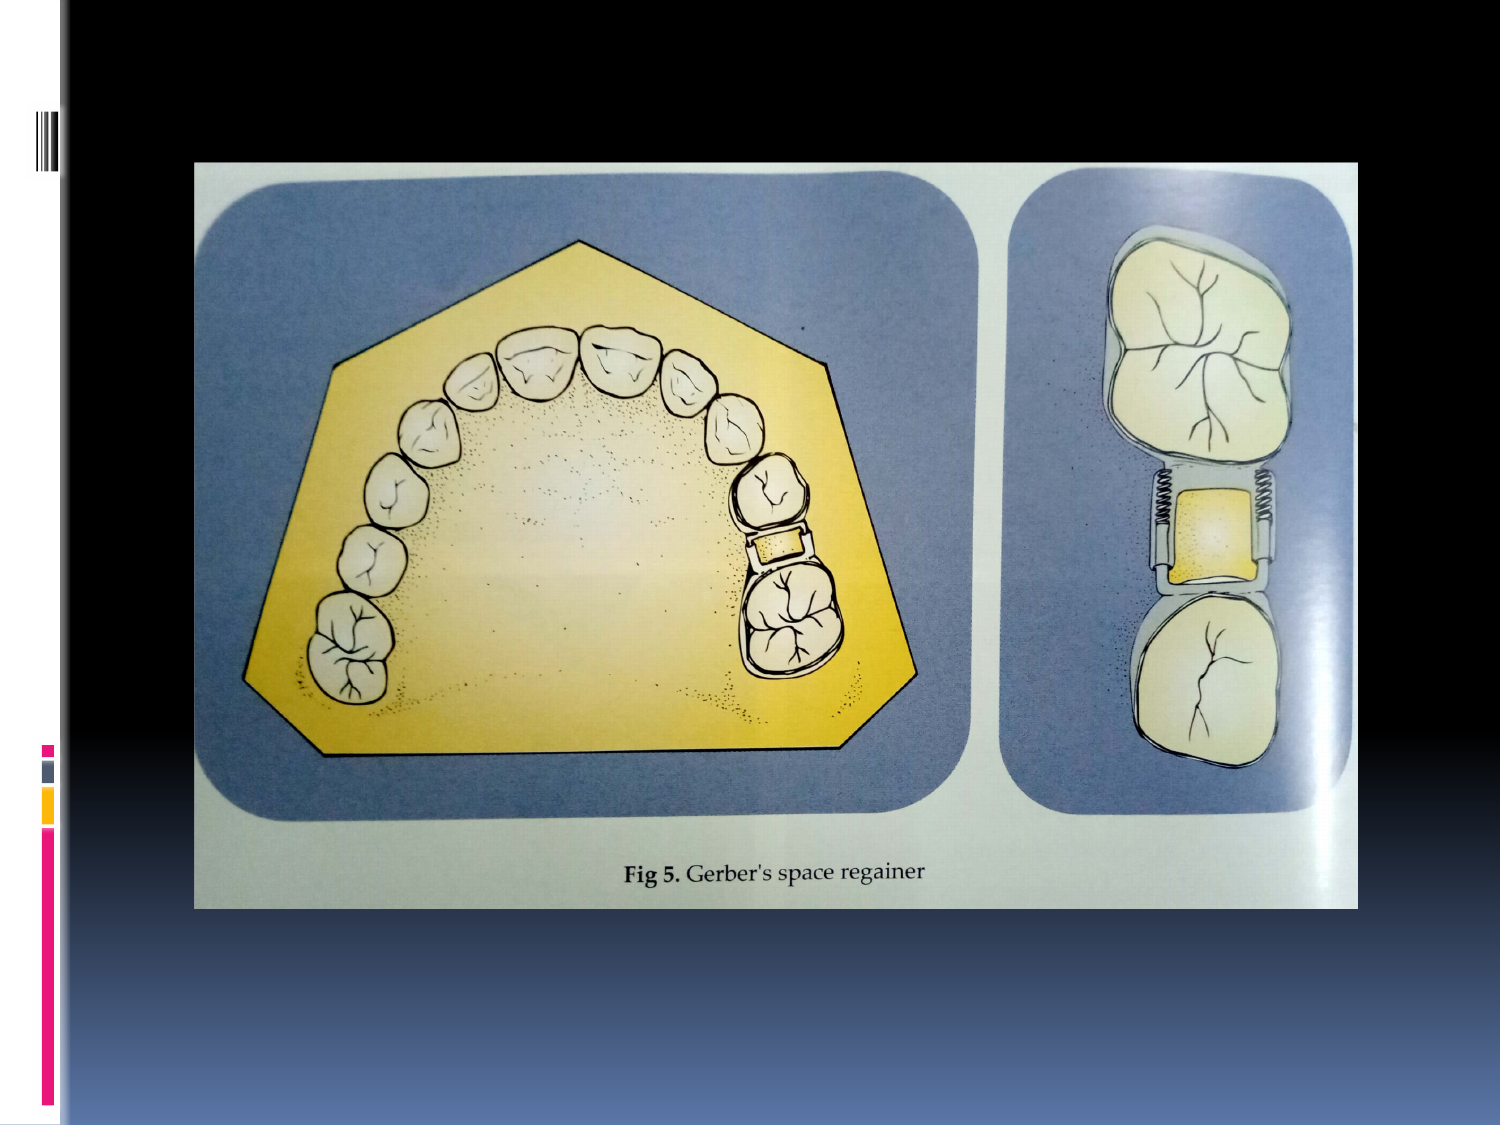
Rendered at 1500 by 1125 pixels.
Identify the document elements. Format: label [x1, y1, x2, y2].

picture [1158, 163, 1358, 909]
picture [196, 163, 395, 909]
list [402, 0, 1150, 1118]
